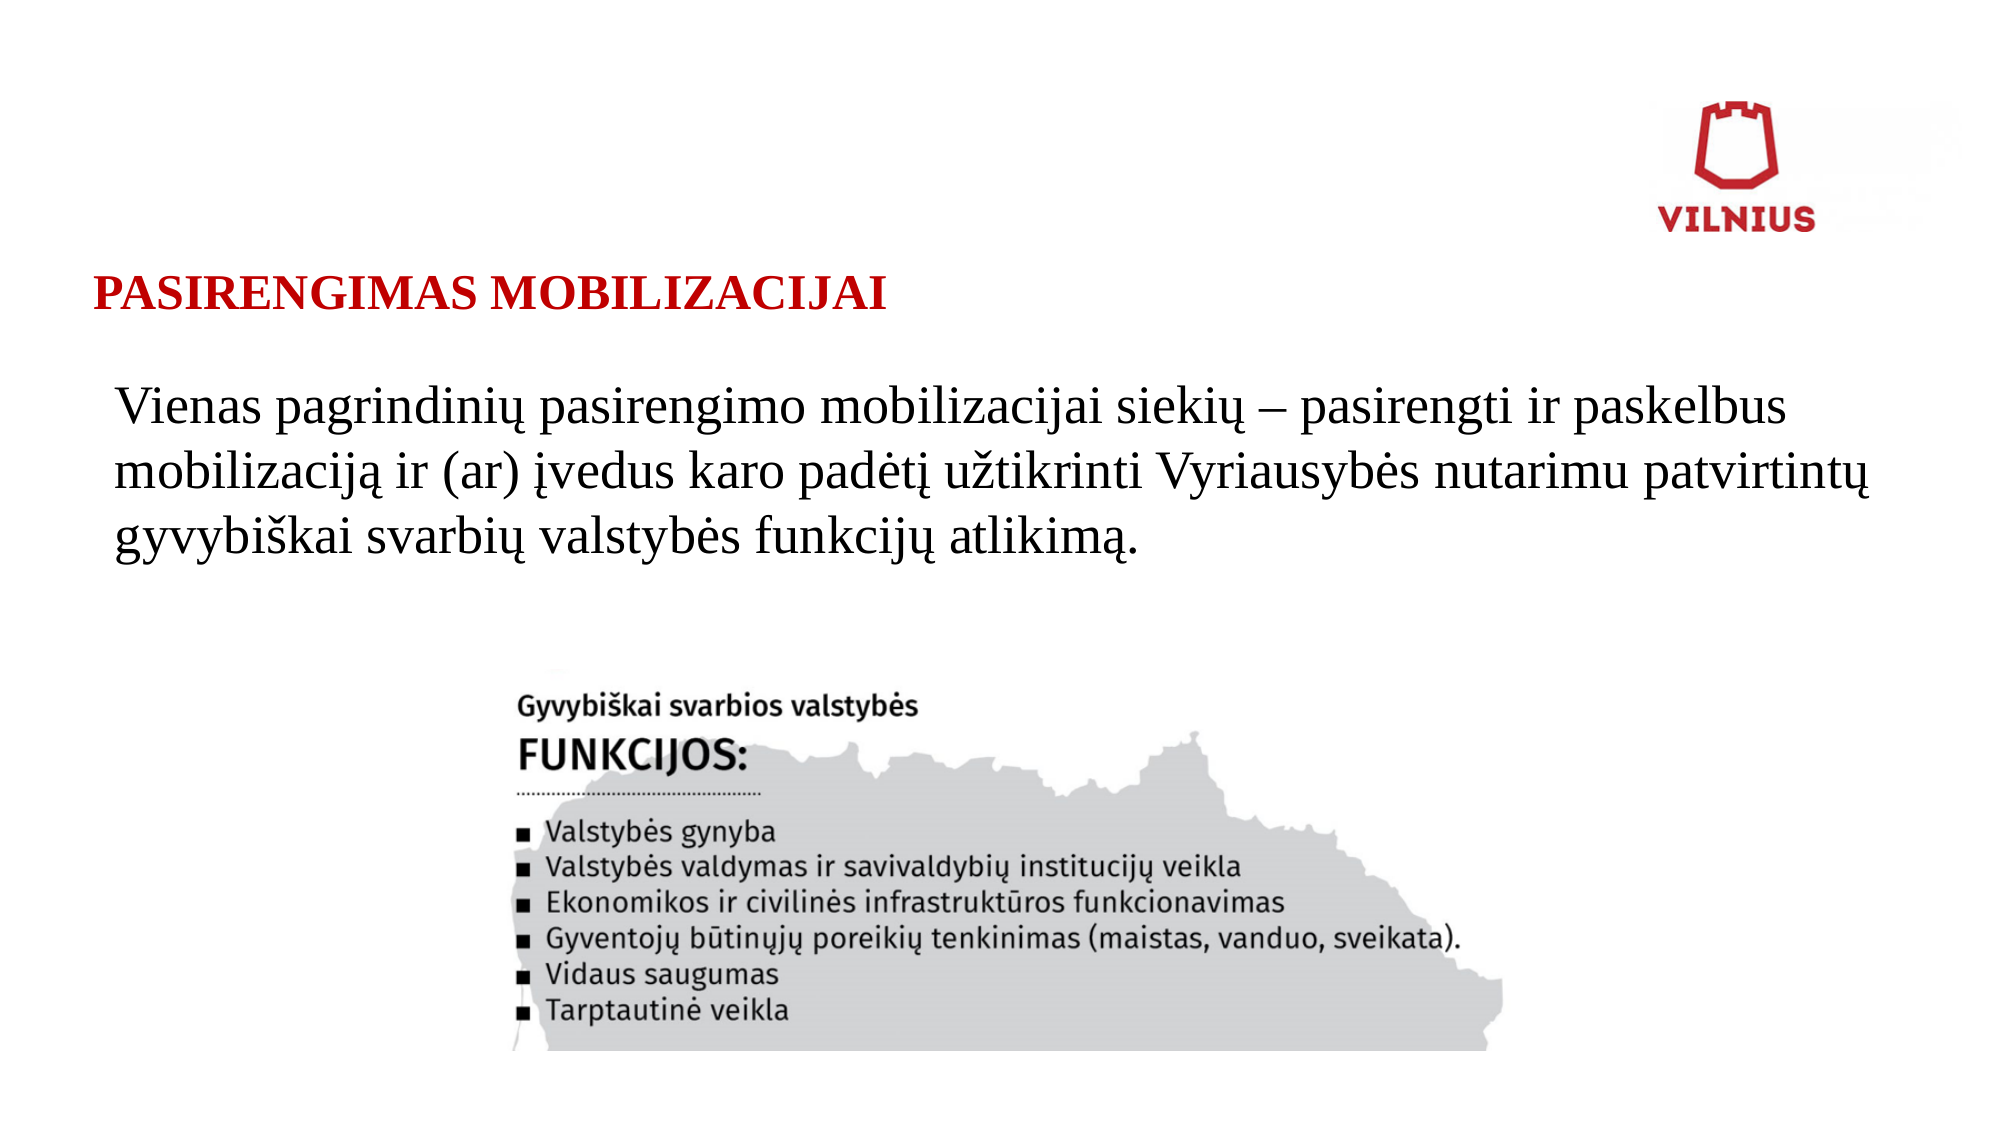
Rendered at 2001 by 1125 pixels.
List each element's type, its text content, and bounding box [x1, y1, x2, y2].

picture [468, 668, 1514, 1052]
picture [1649, 101, 1962, 232]
title PASIRENGIMAS MOBILIZACIJAI [78, 196, 1879, 384]
list Vienas pagrindinių pasirengimo mobilizacijai siekių – pasirengti ir paskelbus mobilizaciją ir (ar) įvedus karo padėtį užtikrinti Vyriausybės nutarimu patvirtintų gyvybiškai svarbių valstybės funkcijų atlikimą. [99, 361, 1900, 745]
